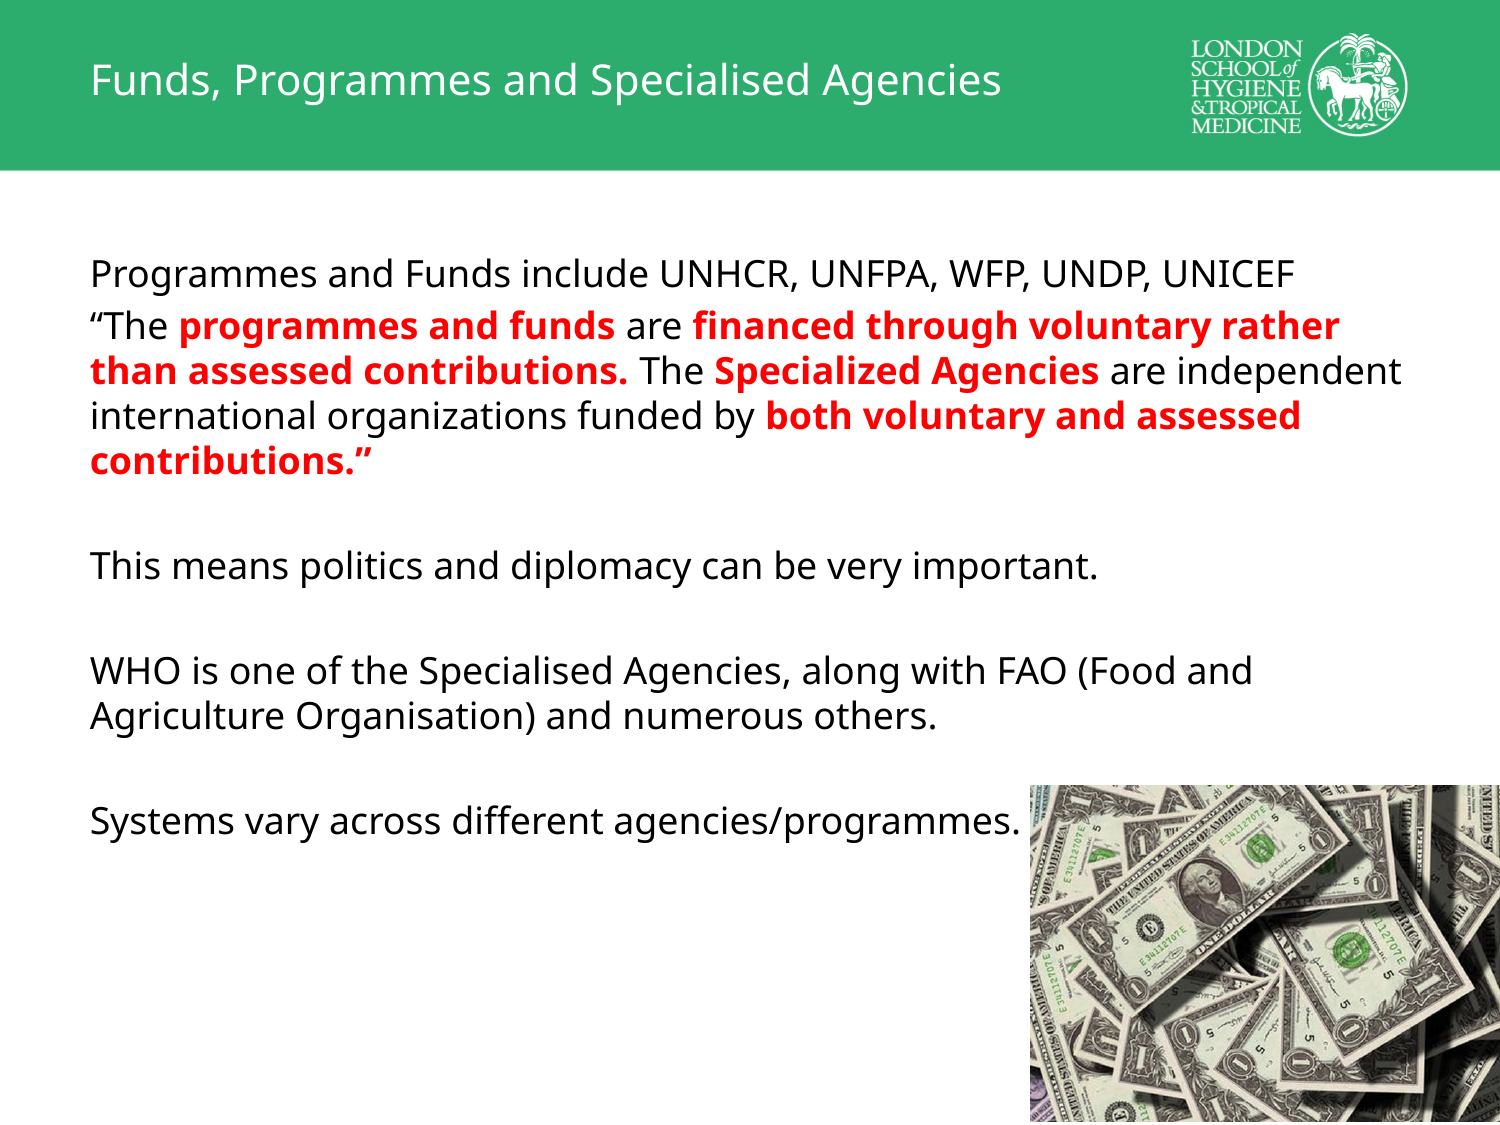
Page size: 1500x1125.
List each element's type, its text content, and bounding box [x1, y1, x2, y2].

list Programmes and Funds include UNHCR, UNFPA, WFP, UNDP, UNICEF “The programmes and funds are financed through voluntary rather than assessed contributions. The Specialized Agencies are independent international organizations funded by both voluntary and assessed contributions.” This means politics and diplomacy can be very important. WHO is one of the Specialised Agencies, along with FAO (Food and Agriculture Organisation) and numerous others. Systems vary across different agencies/programmes. [75, 242, 1425, 1034]
picture [0, 0, 1500, 1125]
title Funds, Programmes and Specialised Agencies [75, 45, 1175, 148]
